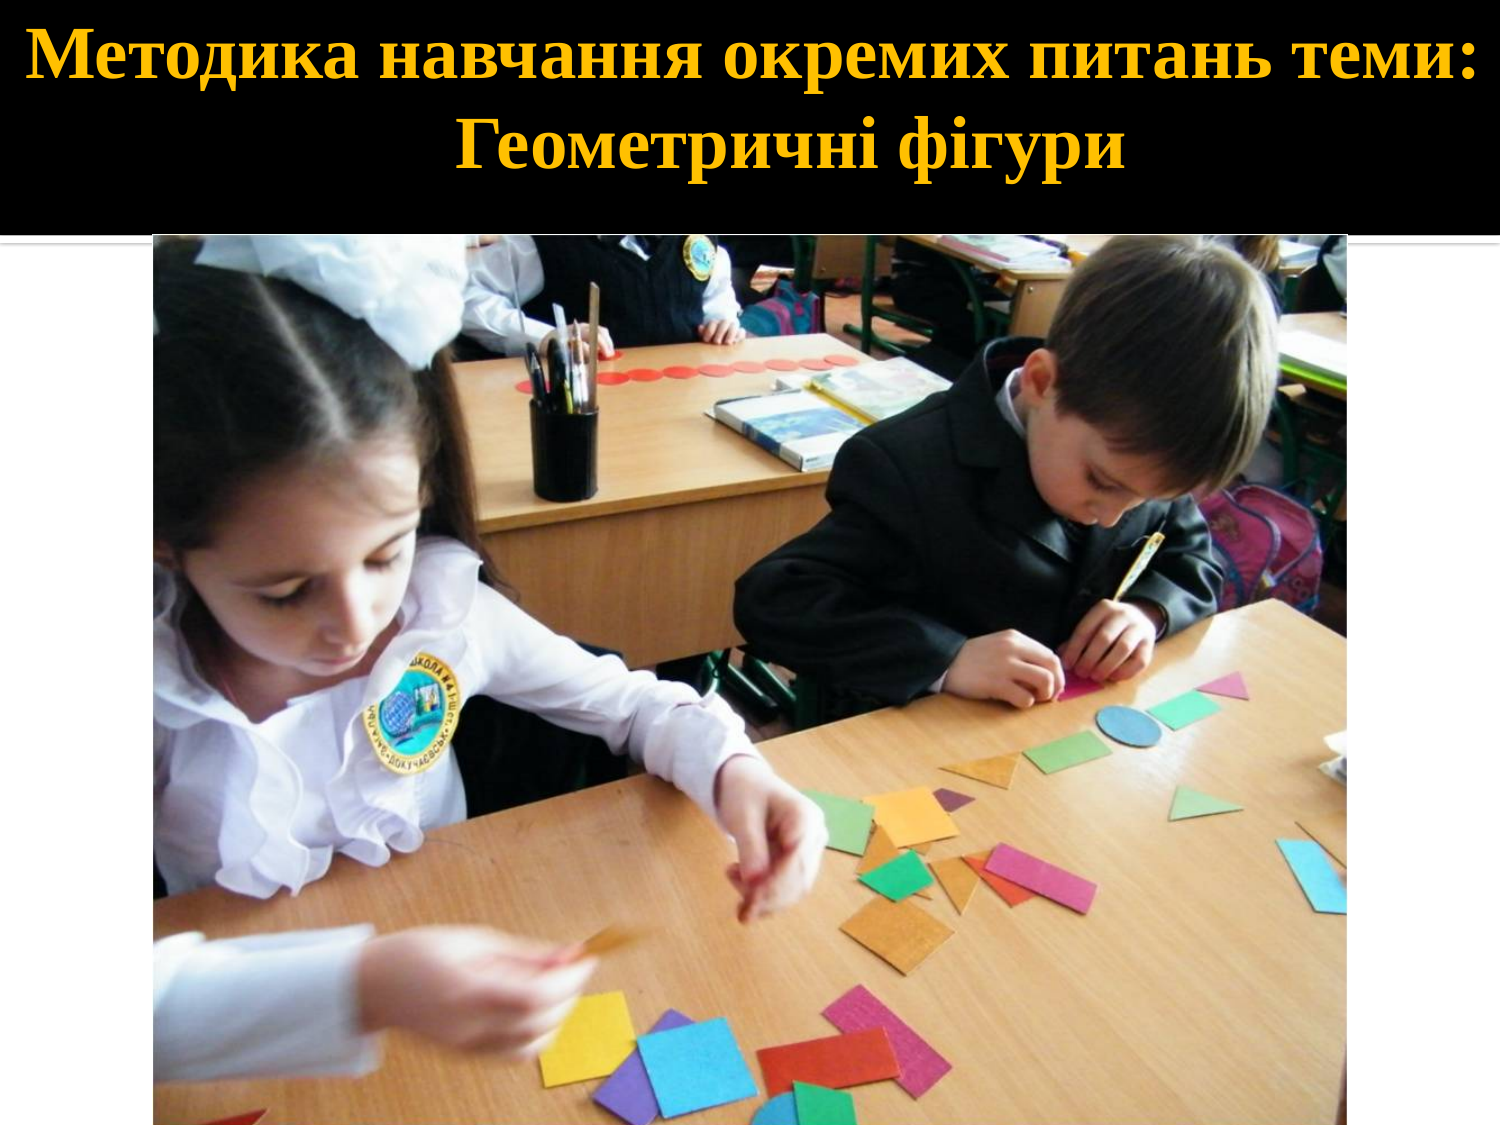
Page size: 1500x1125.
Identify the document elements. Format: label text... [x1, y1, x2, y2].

title Методика навчання окремих питань теми: Геометричні фігури [0, 0, 1500, 188]
picture [152, 234, 1348, 1125]
